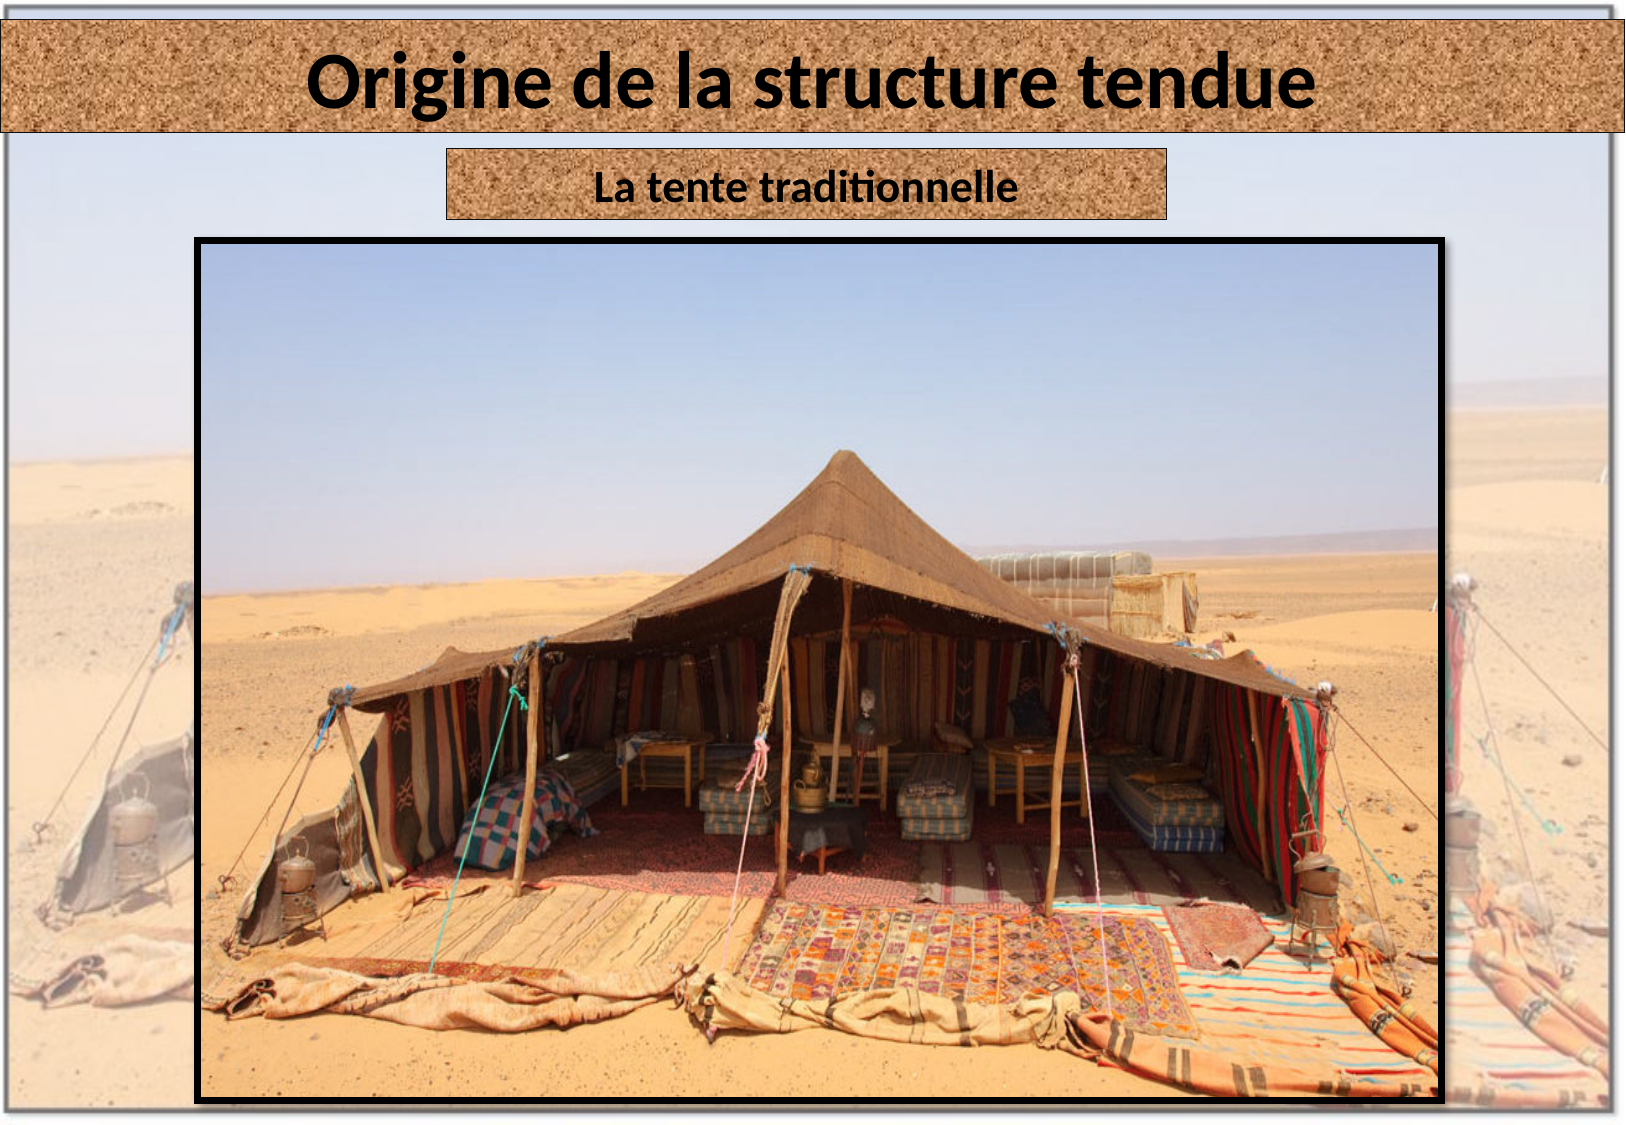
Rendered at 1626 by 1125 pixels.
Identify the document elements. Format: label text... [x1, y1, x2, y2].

text_box La tente traditionnelle [446, 148, 1167, 220]
picture [200, 243, 1439, 1098]
title Origine de la structure tendue [0, 19, 1625, 133]
